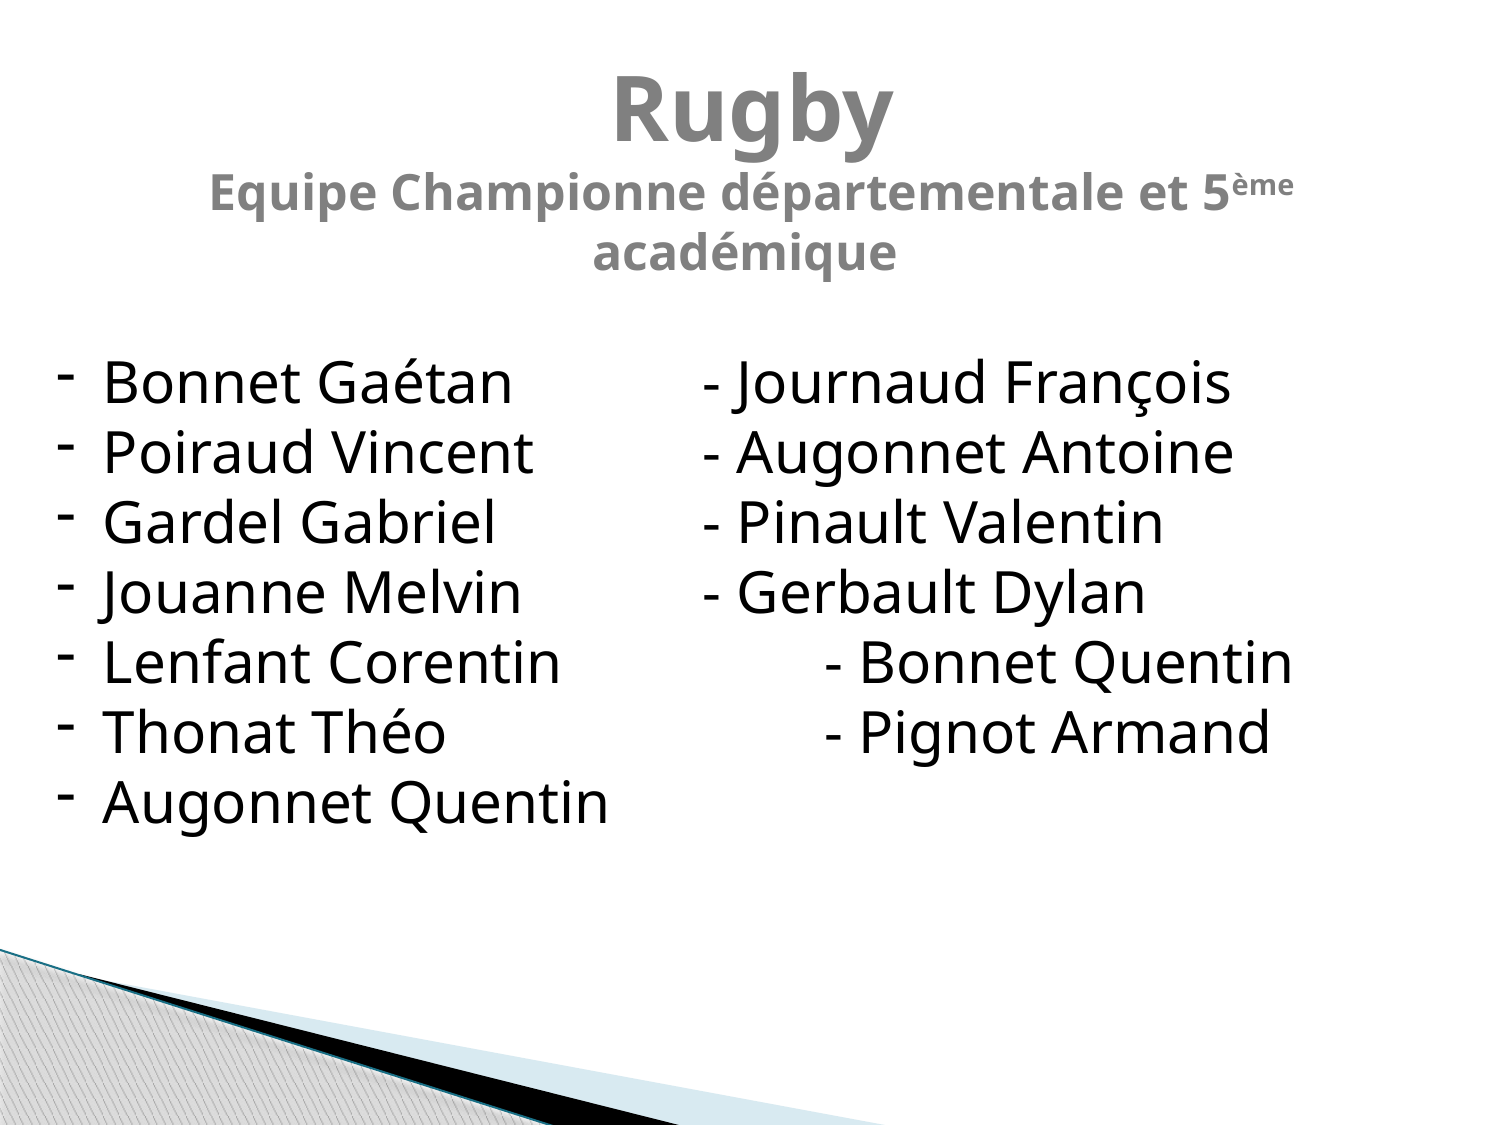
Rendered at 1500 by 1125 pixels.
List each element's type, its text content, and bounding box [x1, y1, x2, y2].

text_box Bonnet Gaétan - Journaud François Poiraud Vincent - Augonnet Antoine Gardel Gabriel - Pinault Valentin Jouanne Melvin - Gerbault Dylan Lenfant Corentin - Bonnet Quentin Thonat Théo - Pignot Armand Augonnet Quentin [41, 338, 1447, 843]
title Rugby Equipe Championne départementale et 5ème académique [76, 42, 1427, 289]
